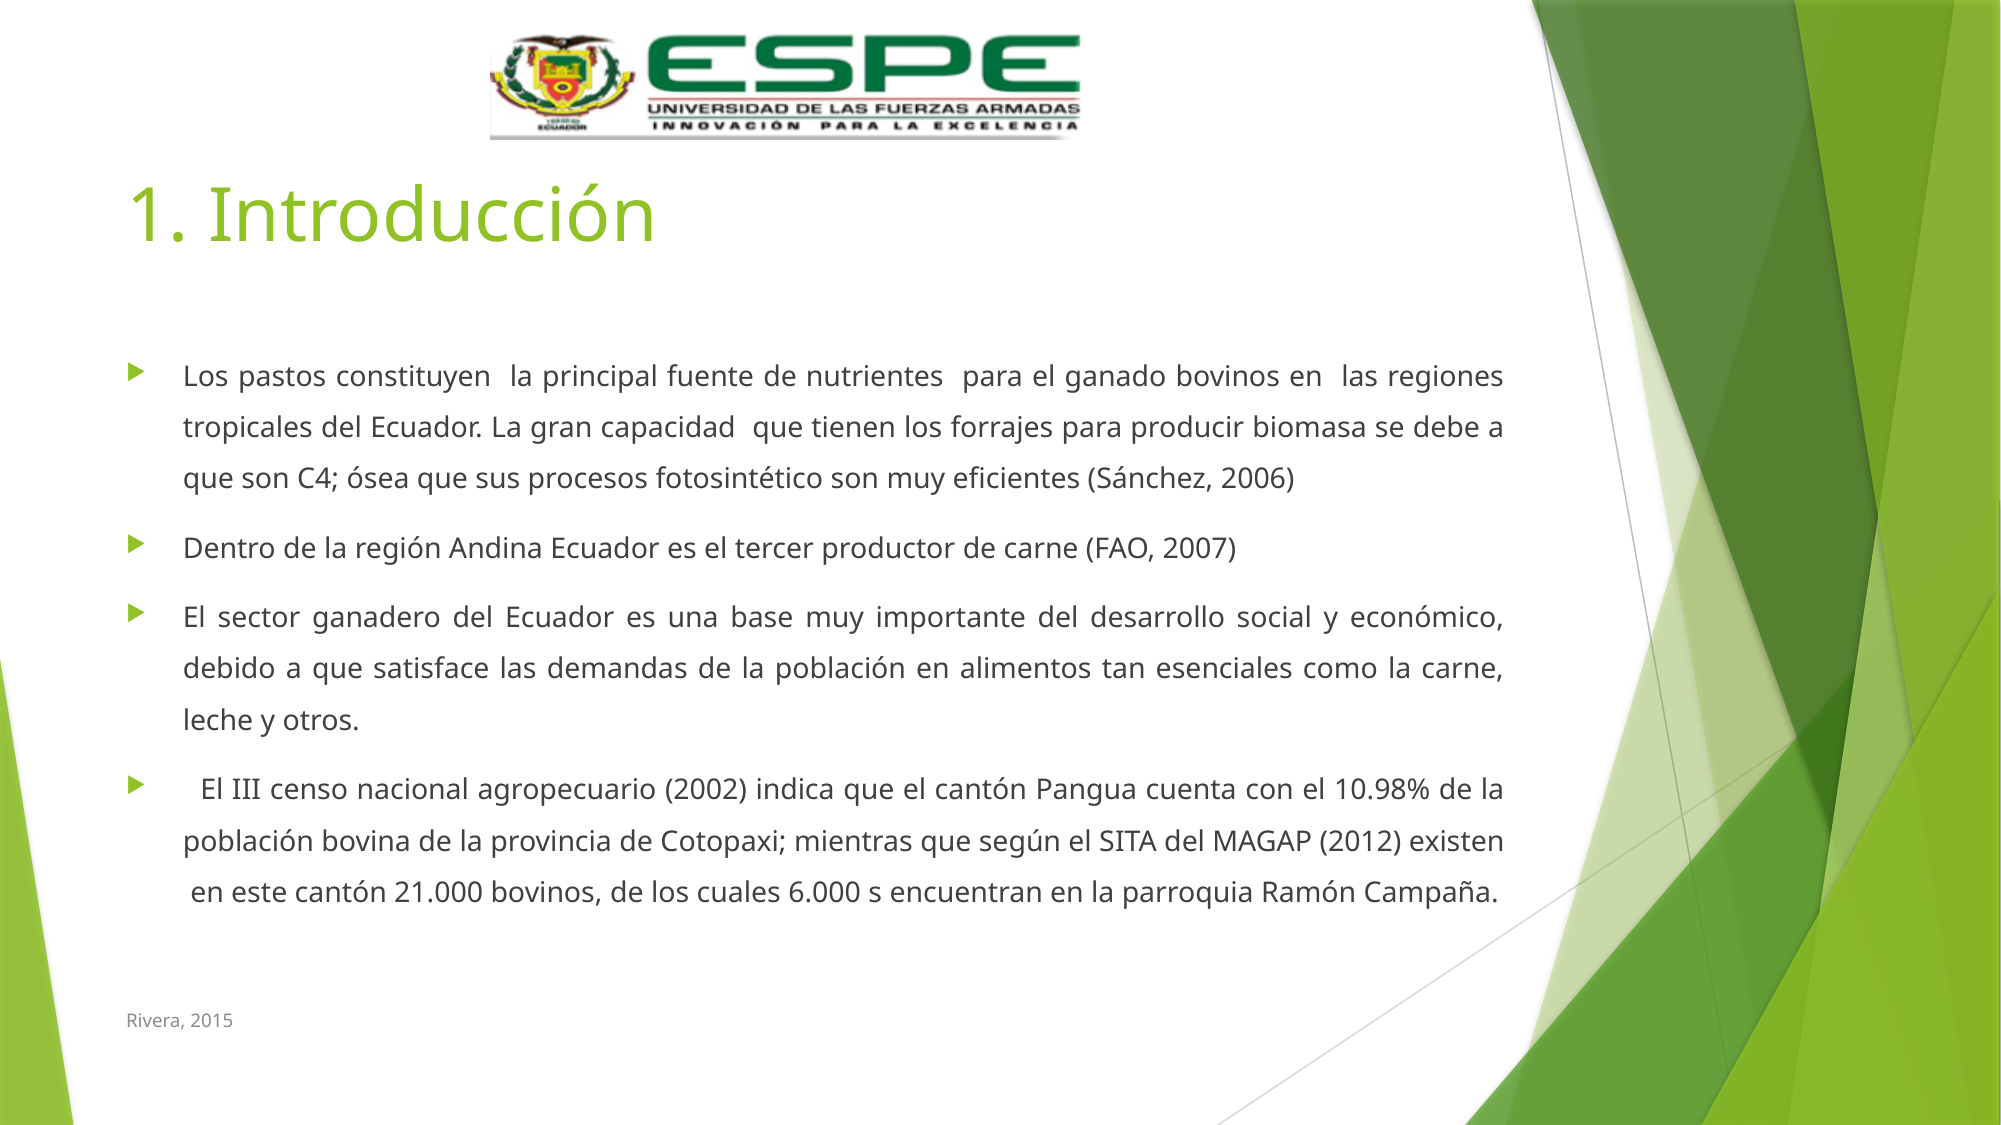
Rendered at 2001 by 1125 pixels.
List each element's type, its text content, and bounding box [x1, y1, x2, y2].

picture [490, 0, 1091, 140]
title 1. Introducción [111, 159, 1522, 276]
list Los pastos constituyen la principal fuente de nutrientes para el ganado bovinos en las regiones tropicales del Ecuador. La gran capacidad que tienen los forrajes para producir biomasa se debe a que son C4; ósea que sus procesos fotosintético son muy eficientes (Sánchez, 2006) Dentro de la región Andina Ecuador es el tercer productor de carne (FAO, 2007) El sector ganadero del Ecuador es una base muy importante del desarrollo social y económico, debido a que satisface las demandas de la población en alimentos tan esenciales como la carne, leche y otros. El III censo nacional agropecuario (2002) indica que el cantón Pangua cuenta con el 10.98% de la población bovina de la provincia de Cotopaxi; mientras que según el SITA del MAGAP (2012) existen en este cantón 21.000 bovinos, de los cuales 6.000 s encuentran en la parroquia Ramón Campaña. [111, 276, 1522, 991]
footer Rivera, 2015 [111, 991, 1145, 1051]
